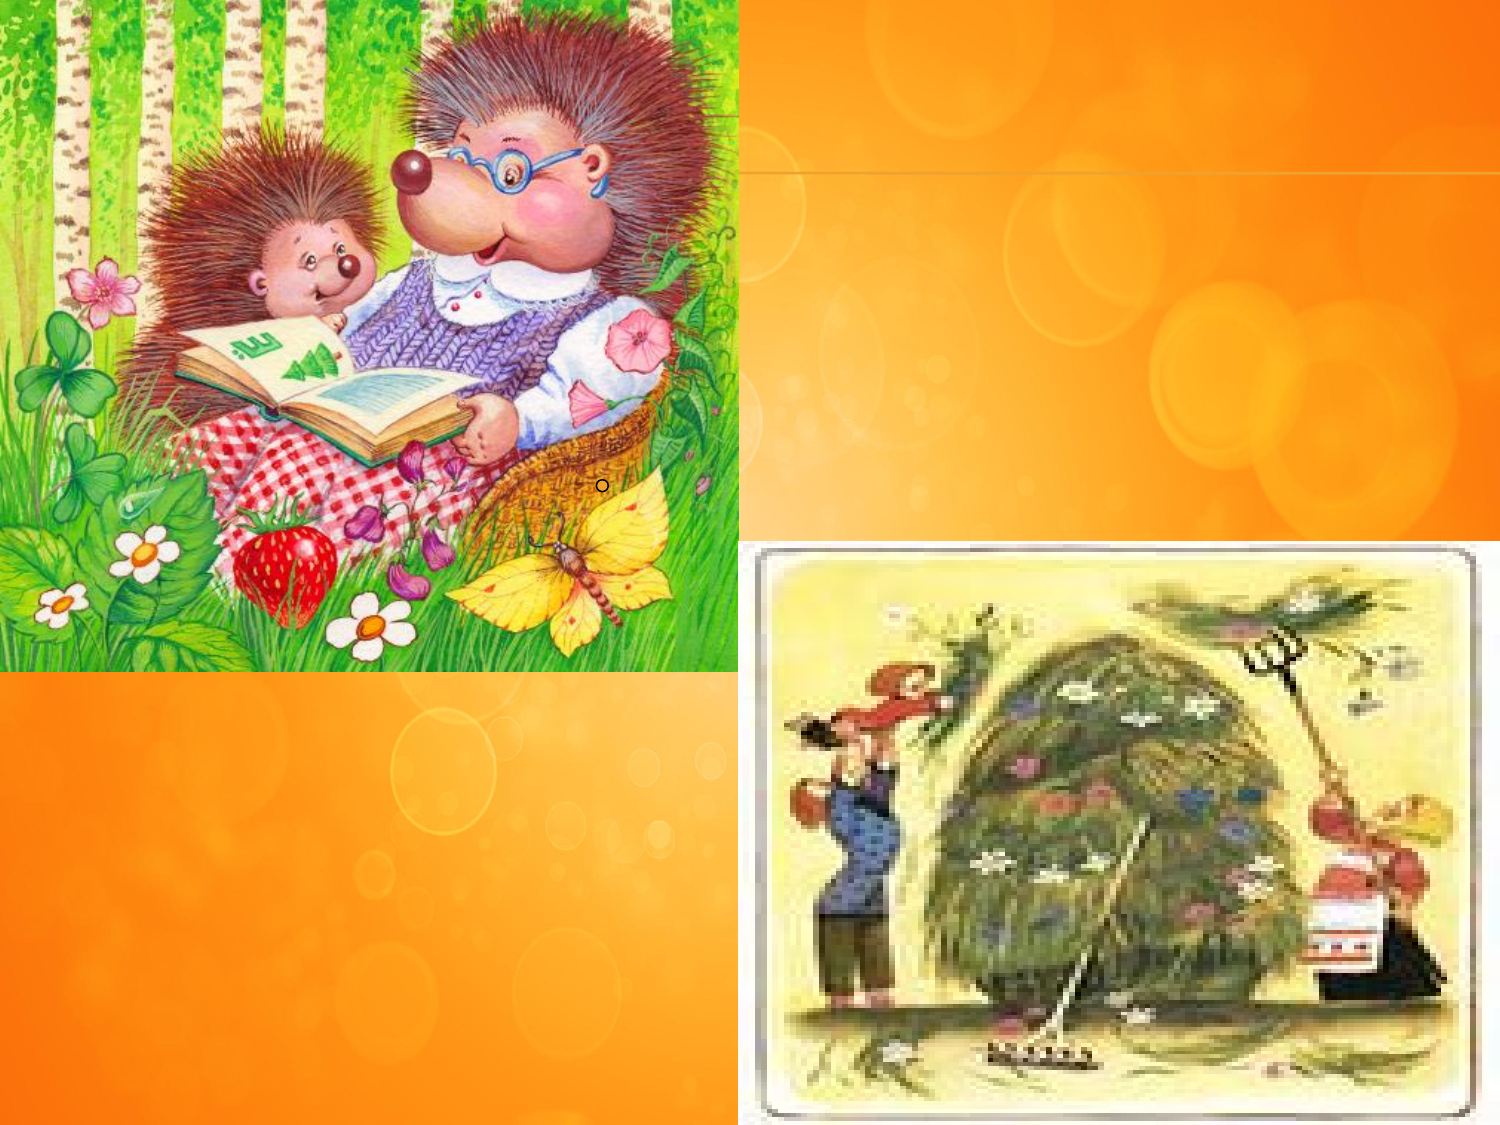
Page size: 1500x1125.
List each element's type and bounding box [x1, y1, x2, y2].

list [0, 0, 739, 673]
picture [0, 175, 1500, 1125]
picture [739, 0, 1500, 171]
